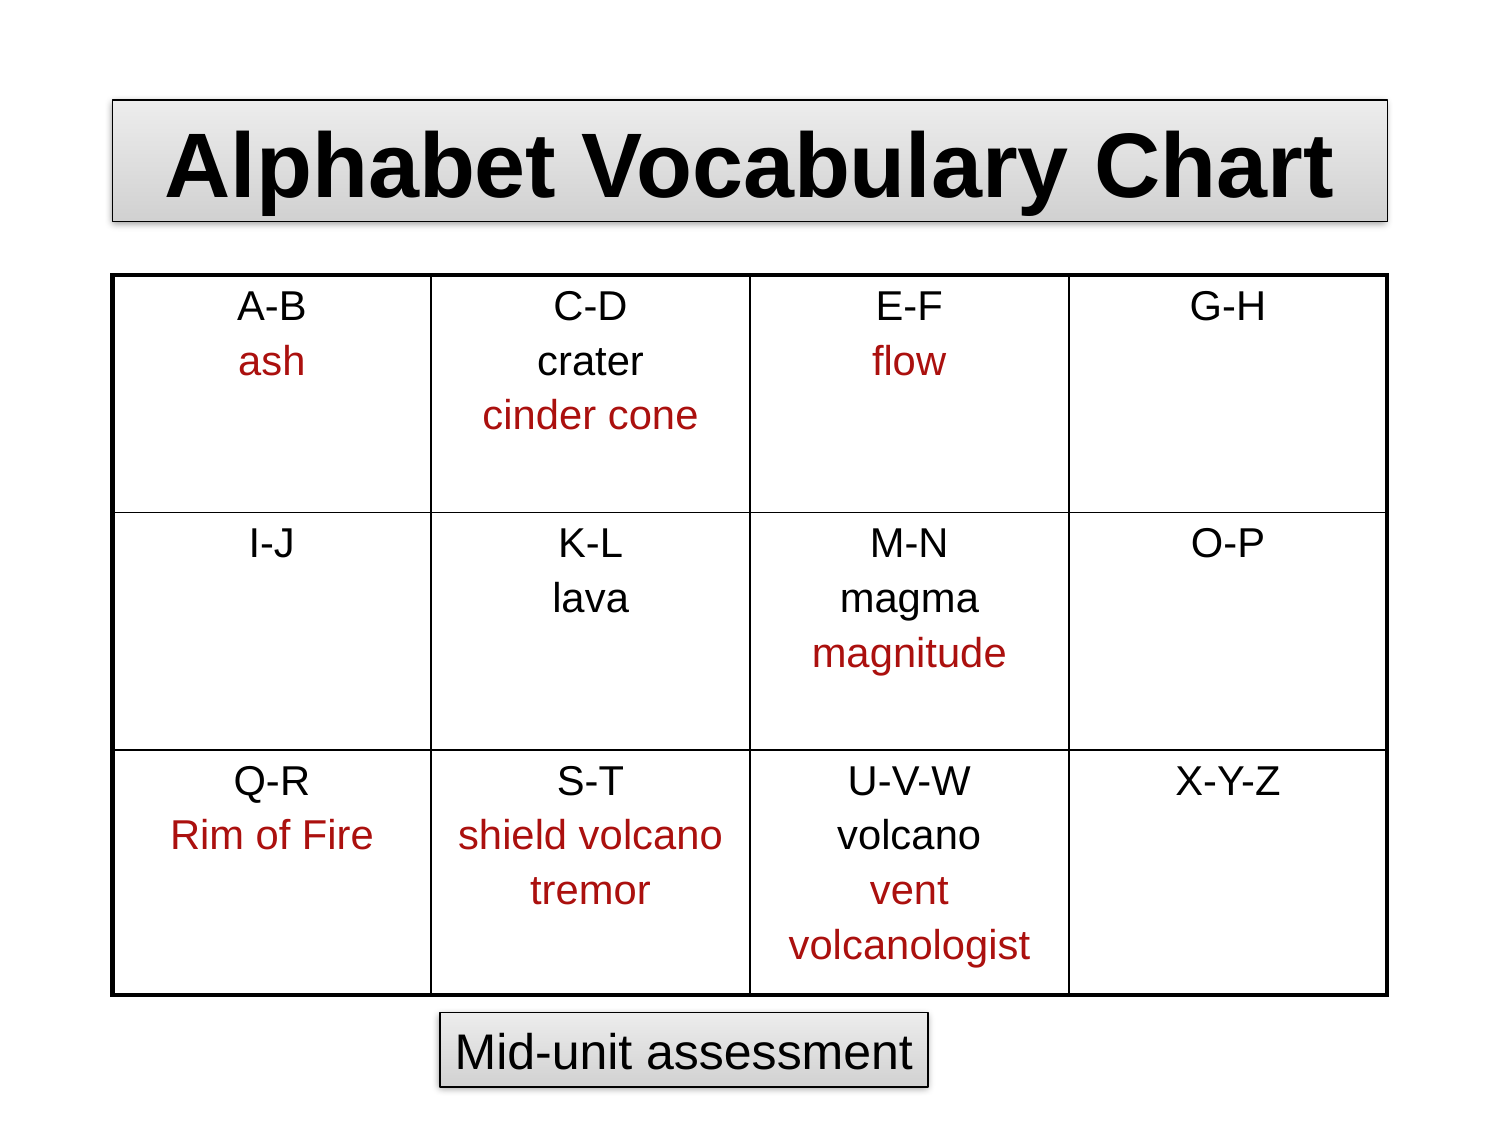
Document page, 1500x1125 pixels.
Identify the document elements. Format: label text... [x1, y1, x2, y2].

table_header G-H [1070, 277, 1385, 512]
table_cell U-V-W volcano vent volcanologist [751, 751, 1068, 993]
table_cell X-Y-Z [1070, 751, 1385, 993]
table_cell M-N magma magnitude [751, 513, 1068, 749]
table_cell O-P [1070, 513, 1385, 749]
table_cell S-T shield volcano tremor [432, 751, 749, 993]
text_box Mid-unit assessment [439, 1012, 929, 1088]
title Alphabet Vocabulary Chart [112, 99, 1388, 222]
table_cell K-L lava [432, 513, 749, 749]
table_header A-B ash [115, 277, 430, 512]
table_header E-F flow [751, 277, 1068, 512]
table_cell Q-R Rim of Fire [115, 751, 430, 993]
table_header C-D crater cinder cone [432, 277, 749, 512]
table_cell I-J [115, 513, 430, 749]
